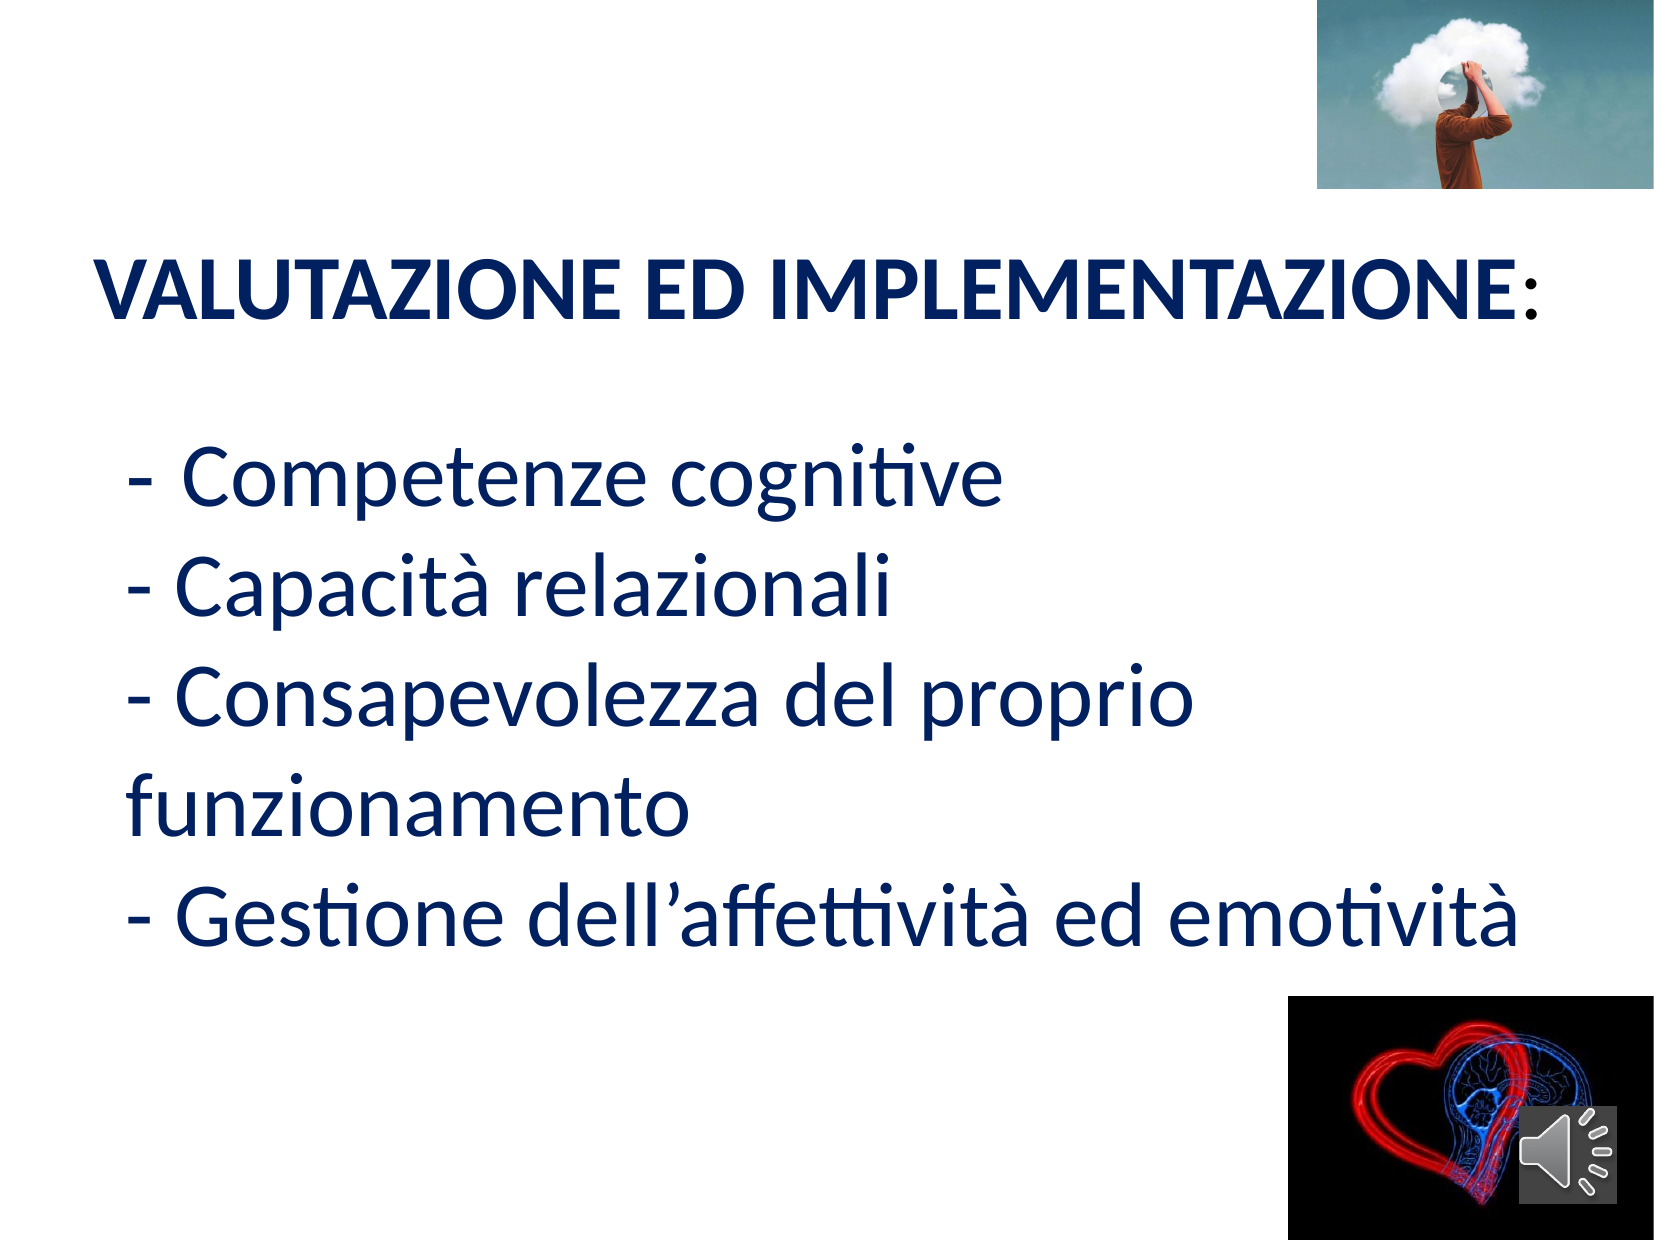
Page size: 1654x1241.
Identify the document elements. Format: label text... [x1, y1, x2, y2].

picture [1316, 0, 1654, 189]
text_box VALUTAZIONE ED IMPLEMENTAZIONE: [78, 220, 1596, 347]
picture [1288, 996, 1654, 1241]
text_box - Competenze cognitive - Capacità relazionali - Consapevolezza del proprio funzionamento - Gestione dell’affettività ed emotività [78, 354, 1571, 1024]
